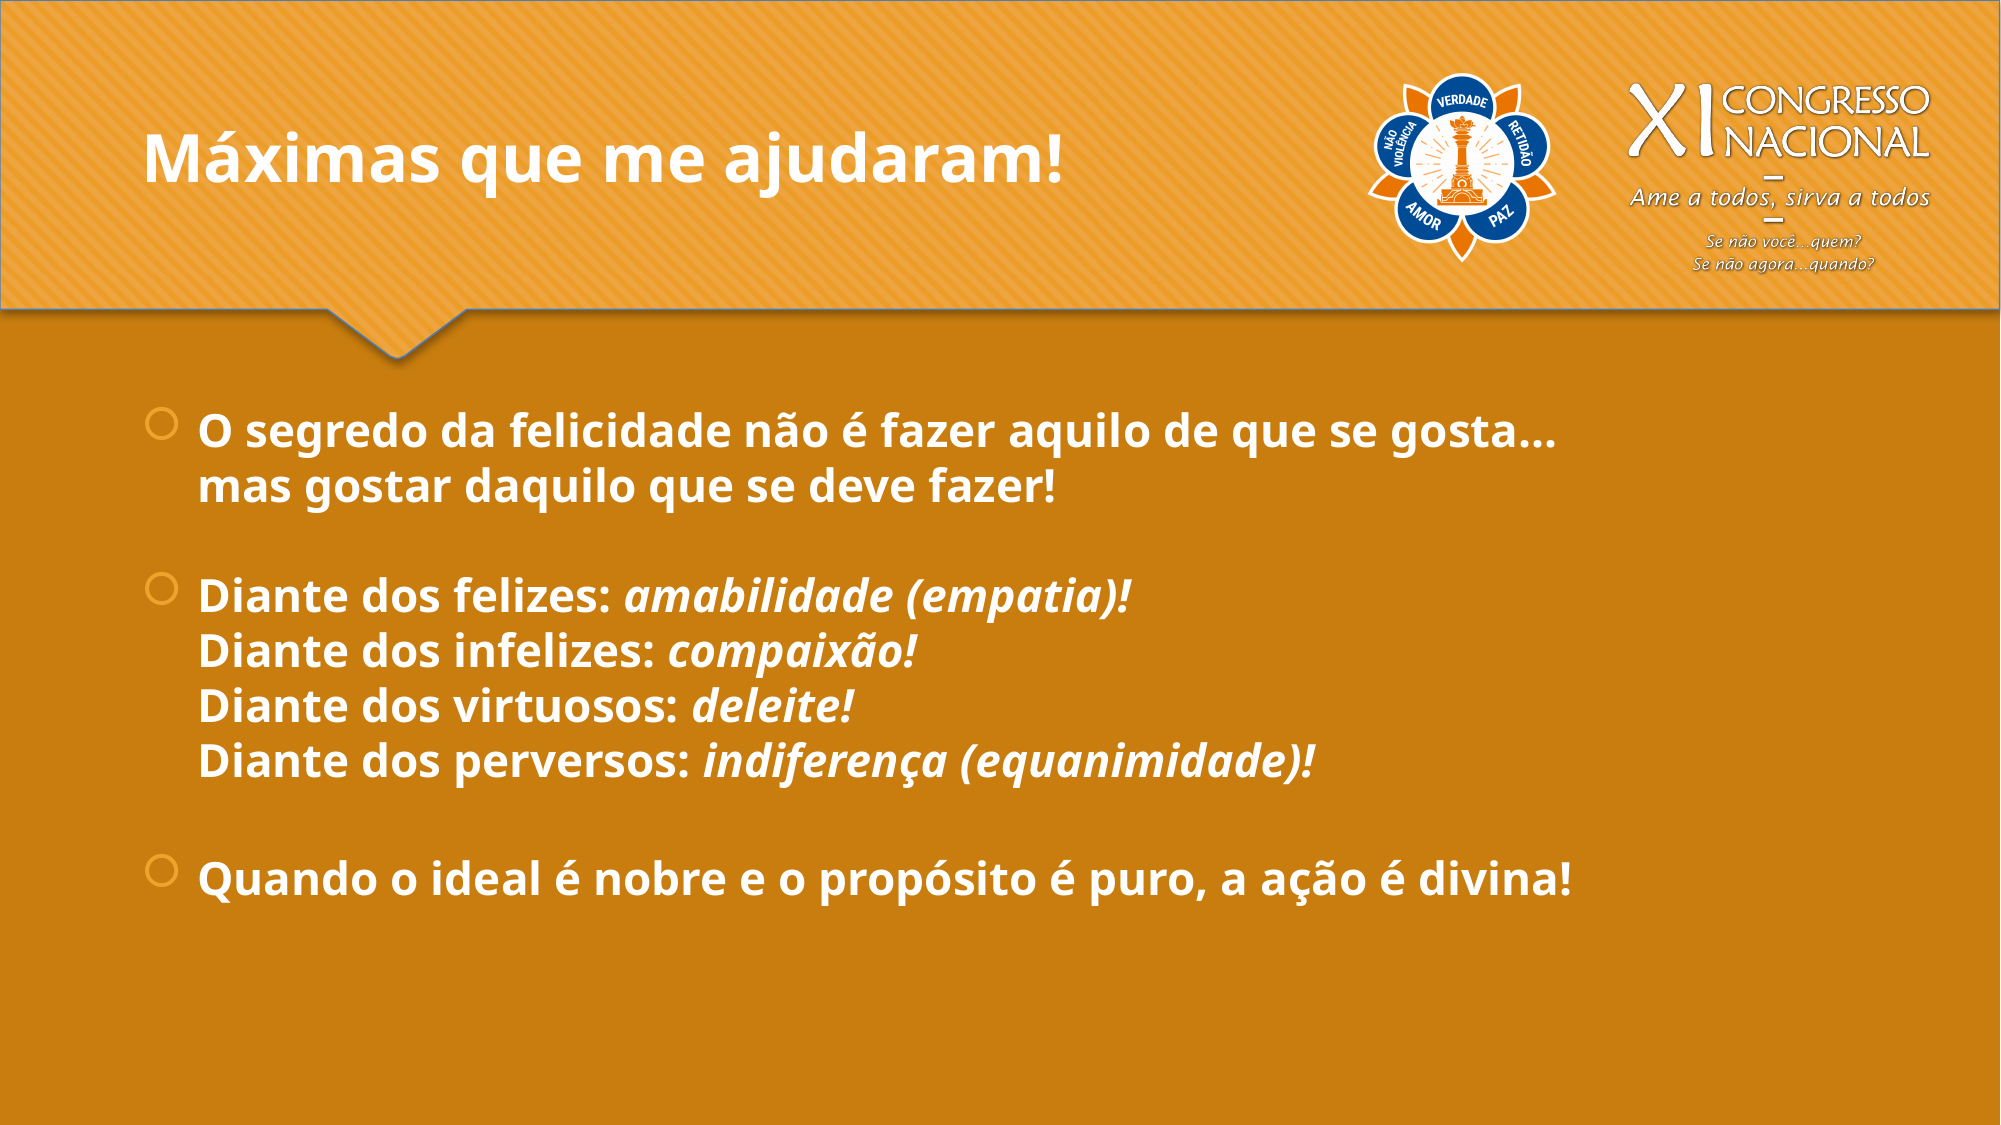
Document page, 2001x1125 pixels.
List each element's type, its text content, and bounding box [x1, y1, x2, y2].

text_box Máximas que me ajudaram! [126, 74, 1311, 238]
text_box Diante dos felizes: amabilidade (empatia)! Diante dos infelizes: compaixão! Diante dos virtuosos: deleite! Diante dos perversos: indiferença (equanimidade)! [126, 569, 1763, 784]
picture [1, 1, 1998, 349]
text_box O segredo da felicidade não é fazer aquilo de que se gosta... mas gostar daquilo que se deve fazer! [126, 349, 1687, 565]
text_box Quando o ideal é nobre e o propósito é puro, a ação é divina! [126, 769, 1687, 985]
